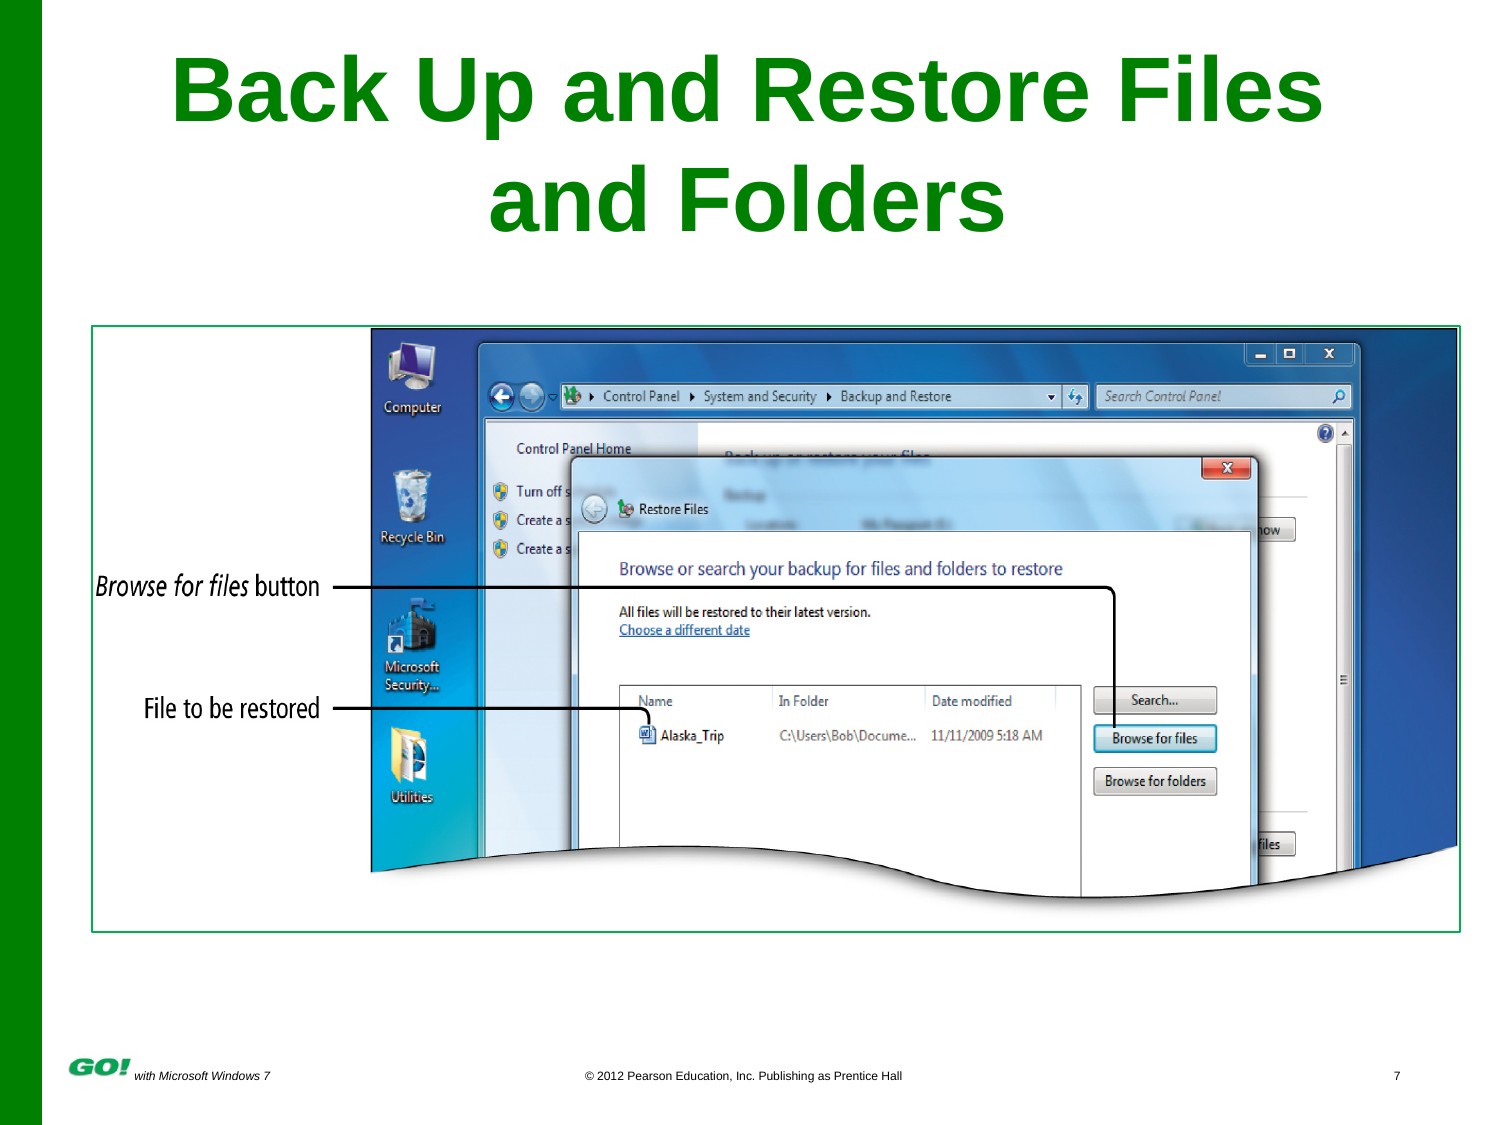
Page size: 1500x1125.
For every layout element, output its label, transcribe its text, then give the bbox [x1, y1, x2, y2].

title Back Up and Restore Files and Folders [73, 45, 1424, 234]
picture [92, 326, 1459, 931]
picture [62, 1049, 138, 1086]
